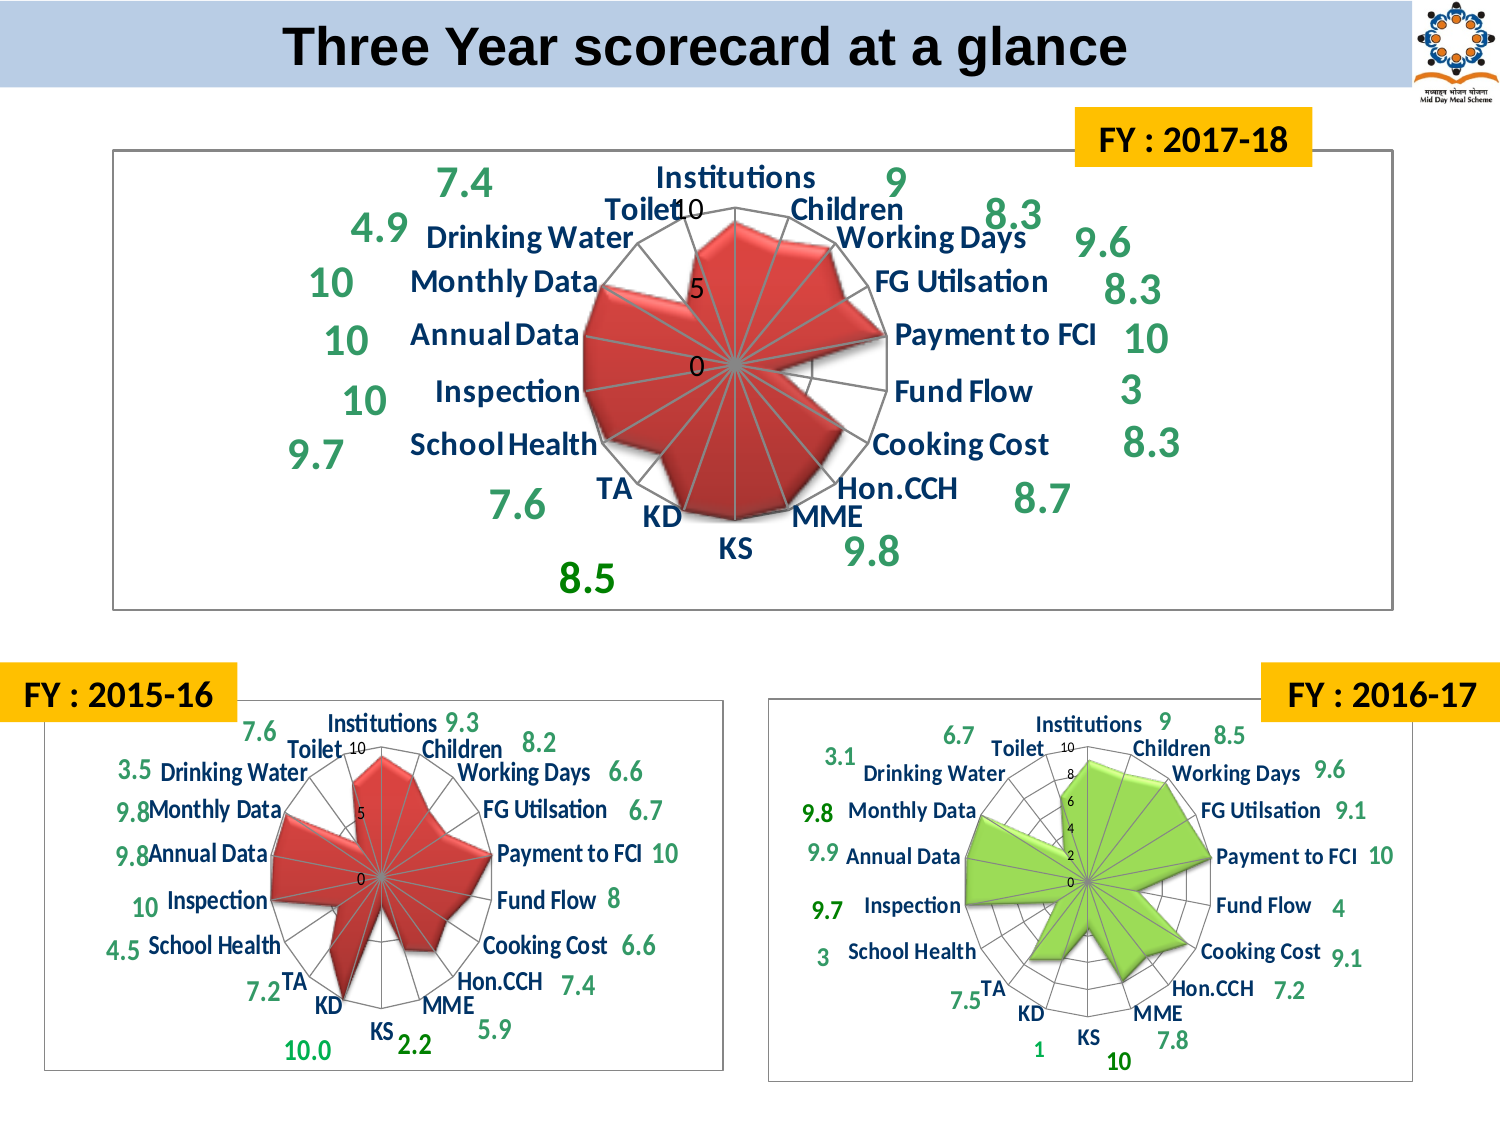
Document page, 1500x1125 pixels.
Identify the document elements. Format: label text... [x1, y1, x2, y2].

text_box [99, 137, 1404, 621]
text_box FY : 2017-18 [1074, 107, 1313, 135]
text_box FY : 2016-17 [1261, 662, 1500, 723]
text_box FY : 2015-16 [0, 662, 238, 723]
picture [1412, 0, 1500, 107]
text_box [37, 692, 729, 1078]
title Three Year scorecard at a glance [0, 0, 1410, 88]
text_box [762, 692, 1419, 1088]
